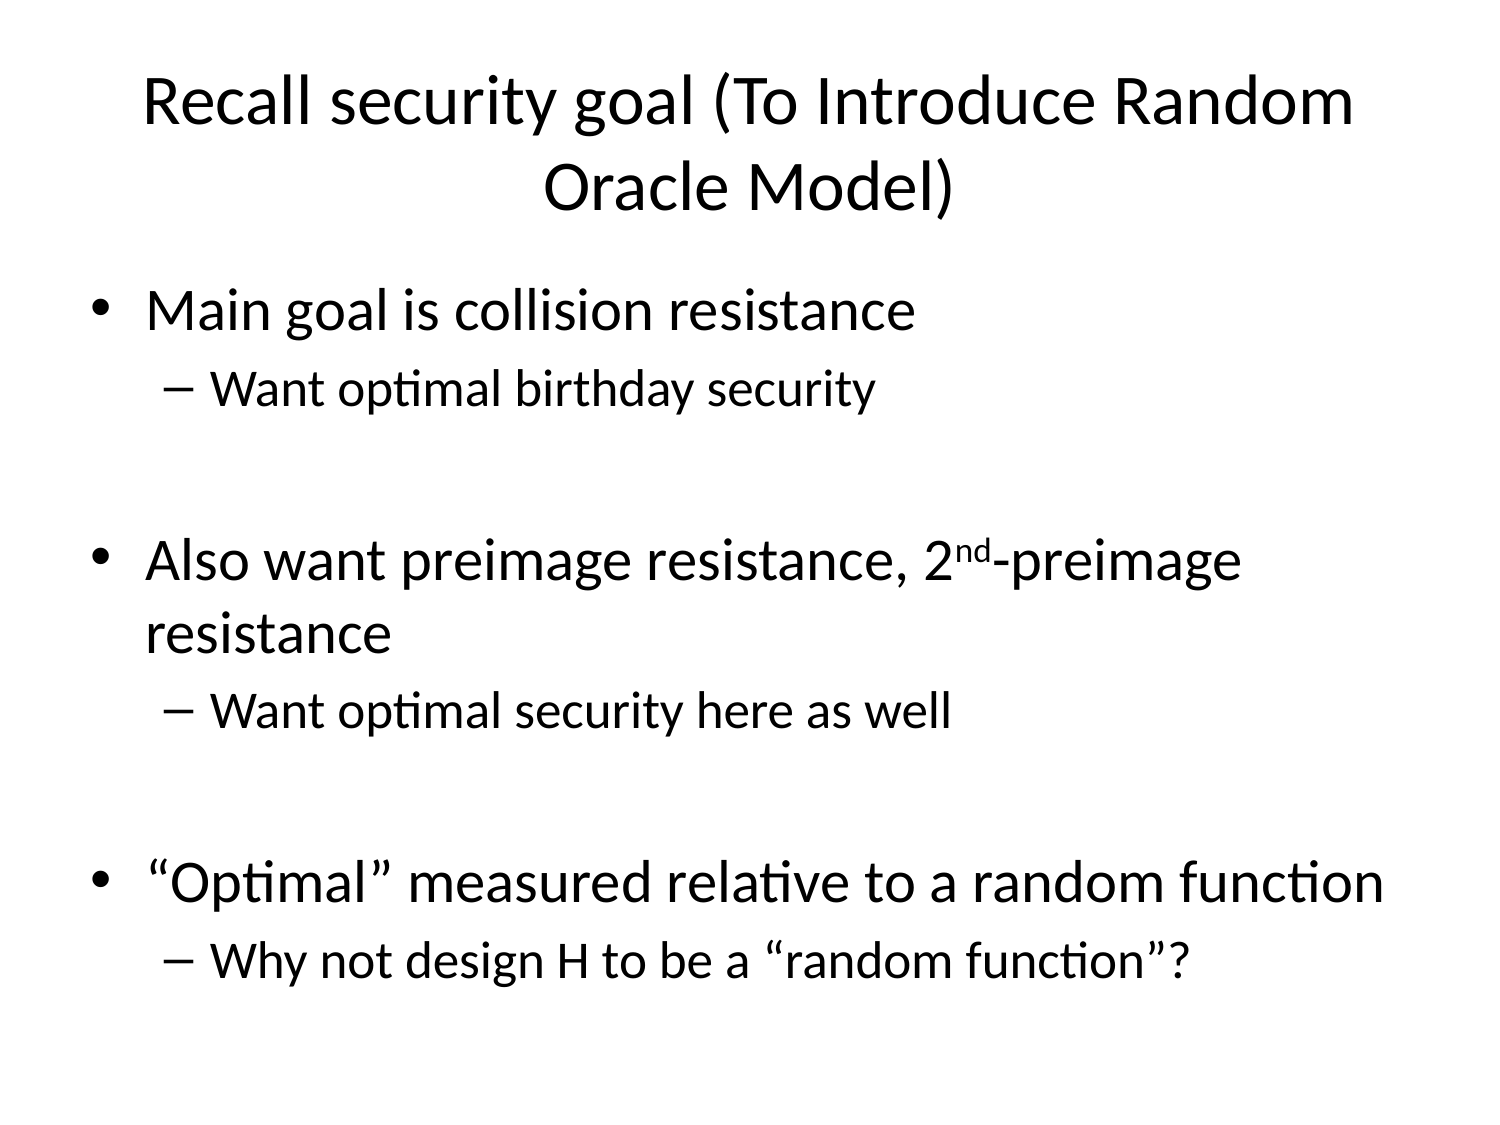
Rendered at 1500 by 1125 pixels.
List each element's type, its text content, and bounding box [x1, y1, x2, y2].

list Main goal is collision resistance Want optimal birthday security Also want preimage resistance, 2nd-preimage resistance Want optimal security here as well “Optimal” measured relative to a random function Why not design H to be a “random function”? [75, 262, 1425, 1005]
title Recall security goal (To Introduce Random Oracle Model) [75, 45, 1425, 233]
